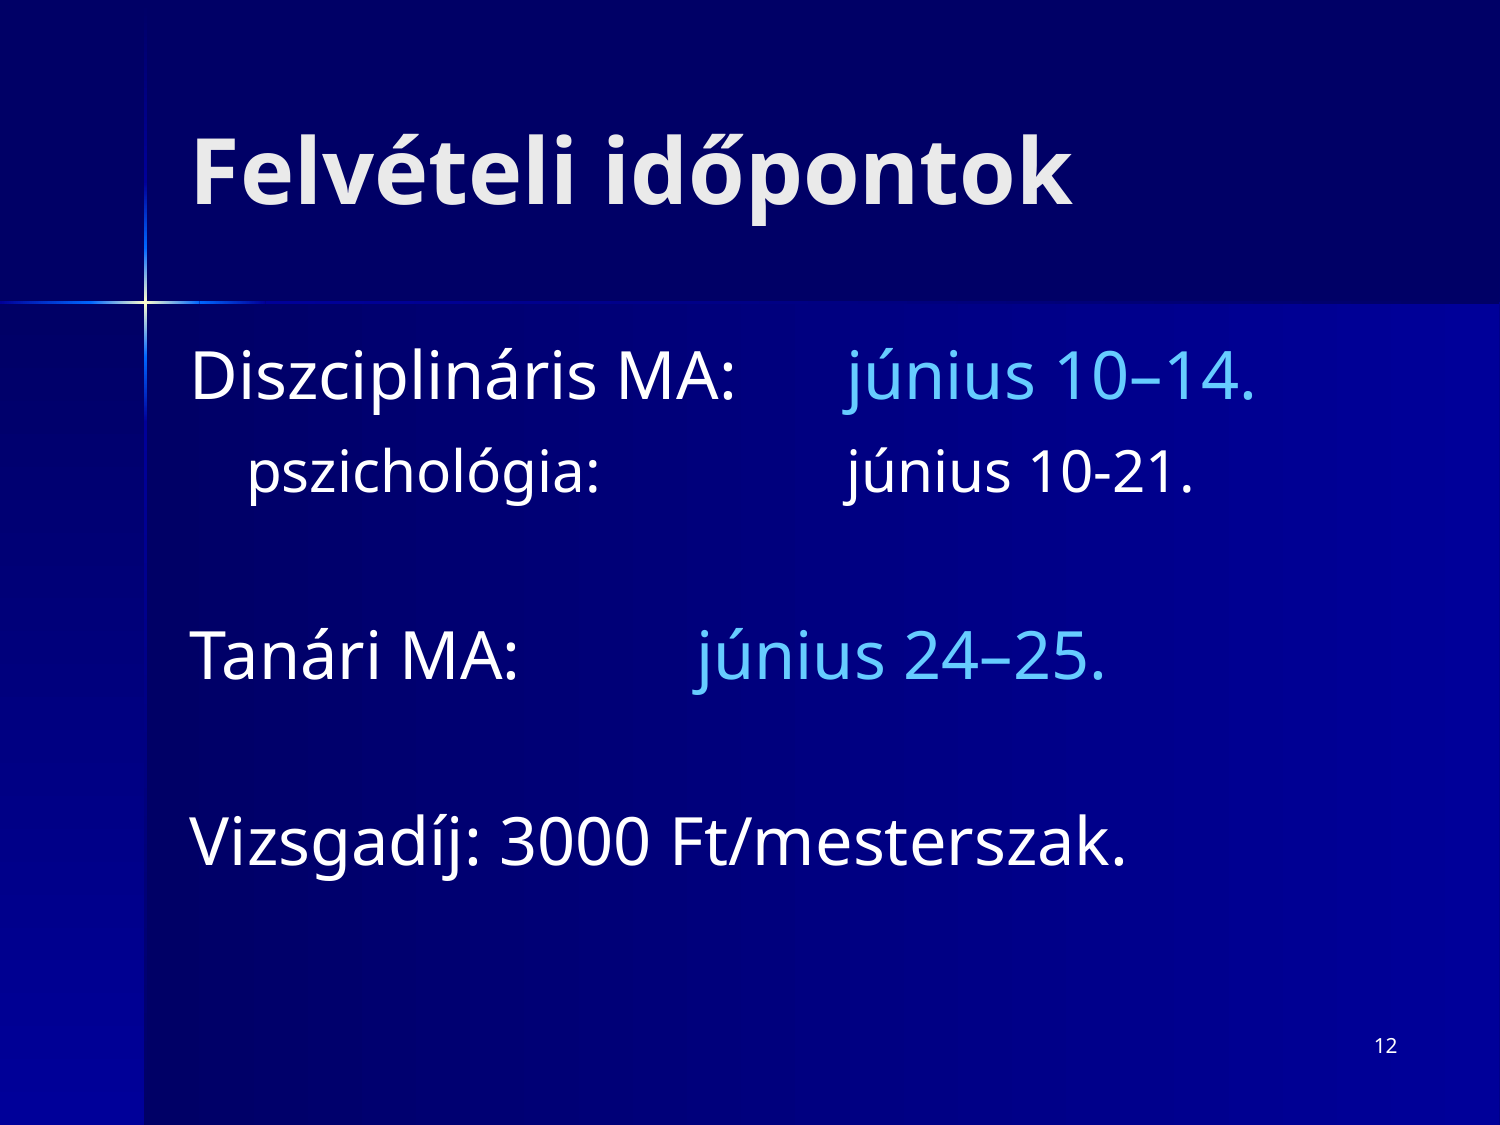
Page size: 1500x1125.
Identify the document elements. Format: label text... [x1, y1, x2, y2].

title Felvételi időpontok [174, 50, 1413, 285]
slide_number 12 [1100, 1025, 1413, 1100]
list Diszciplináris MA: június 10–14. pszichológia: június 10-21. Tanári MA: június 24–25. Vizsgadíj: 3000 Ft/mesterszak. [174, 324, 1413, 1000]
